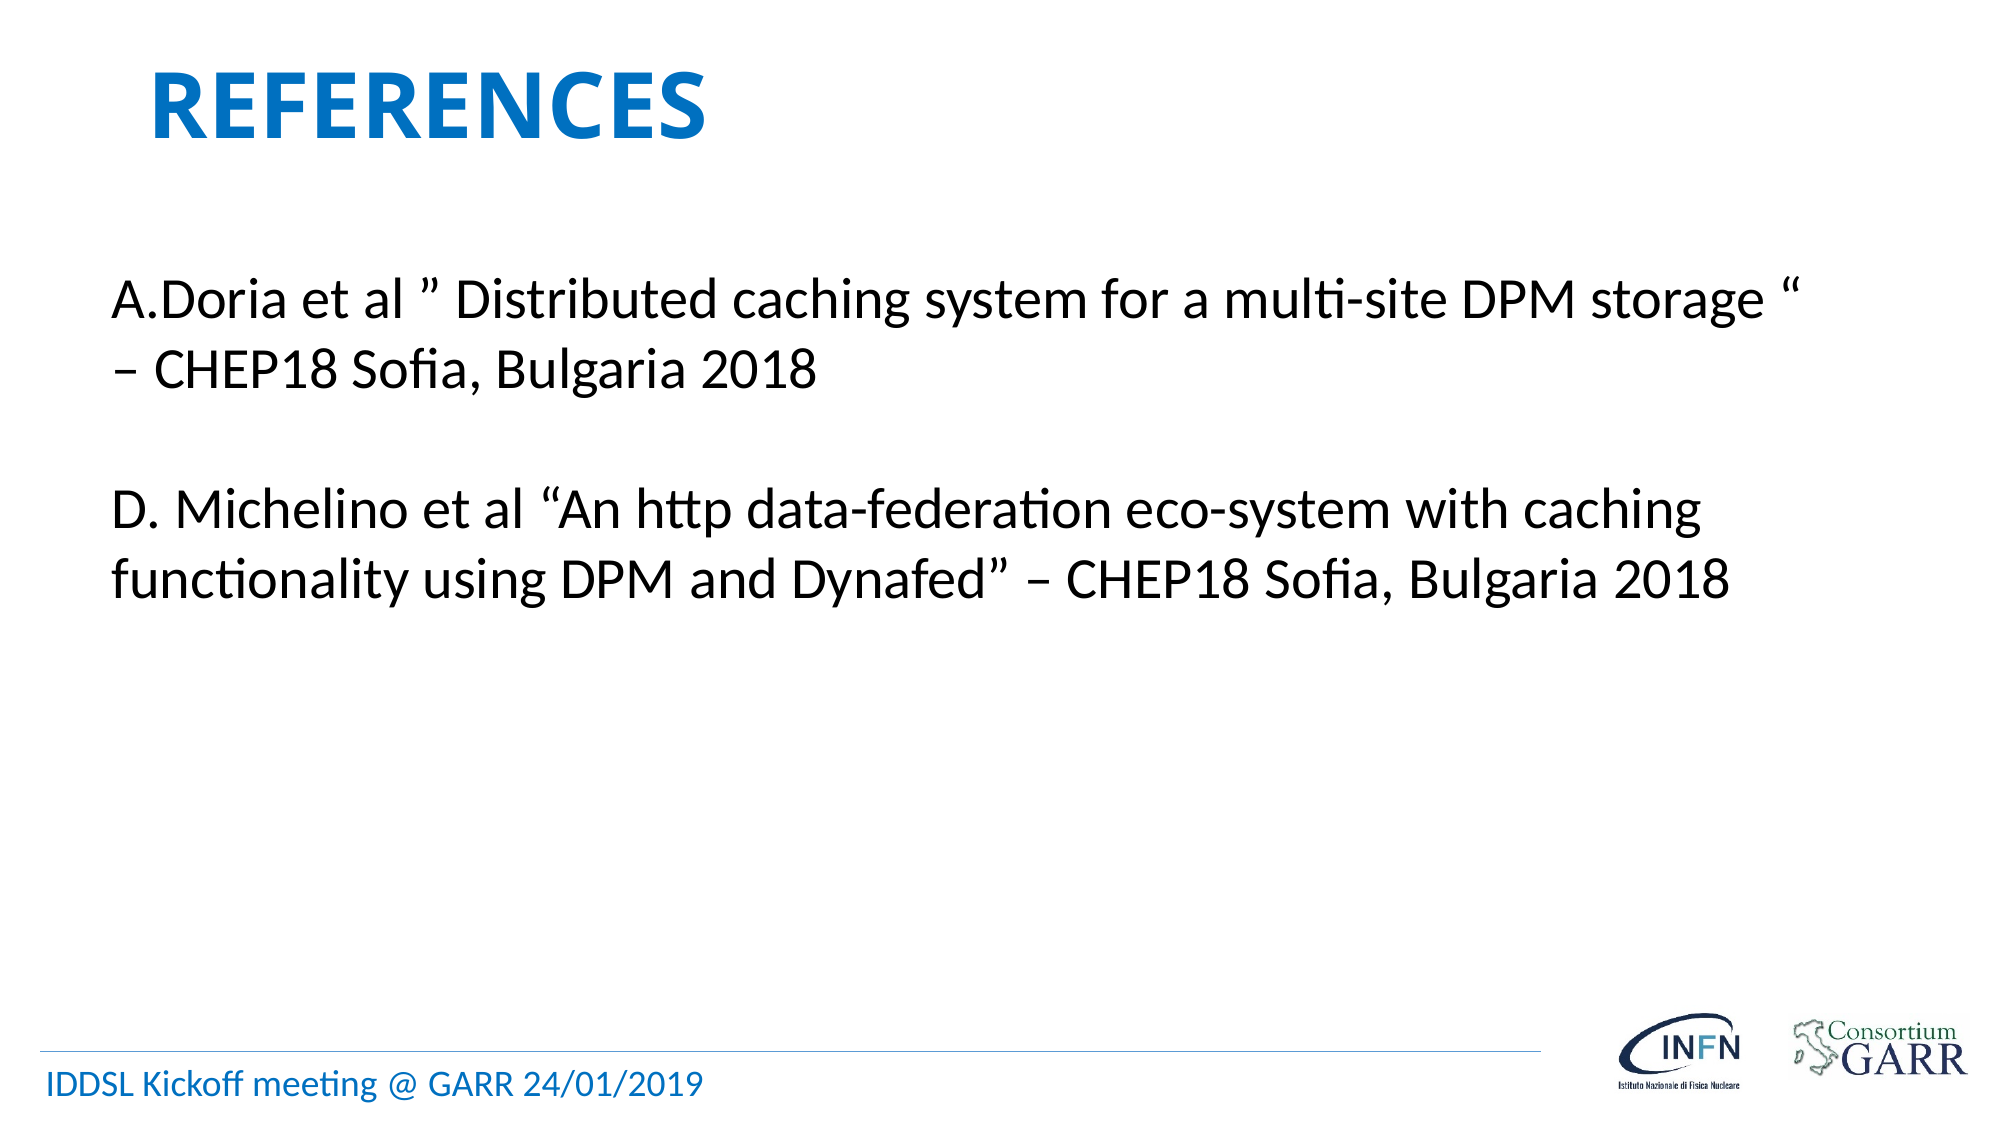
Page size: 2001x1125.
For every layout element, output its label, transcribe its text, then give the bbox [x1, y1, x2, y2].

text_box A.Doria et al ” Distributed caching system for a multi-site DPM storage “ – CHEP18 Sofia, Bulgaria 2018 D. Michelino et al “An http data-federation eco-system with caching functionality using DPM and Dynafed” – CHEP18 Sofia, Bulgaria 2018 [97, 252, 1838, 688]
title REFERENCES [132, 0, 1858, 218]
picture [1597, 1005, 1762, 1097]
picture [1788, 1013, 1970, 1080]
